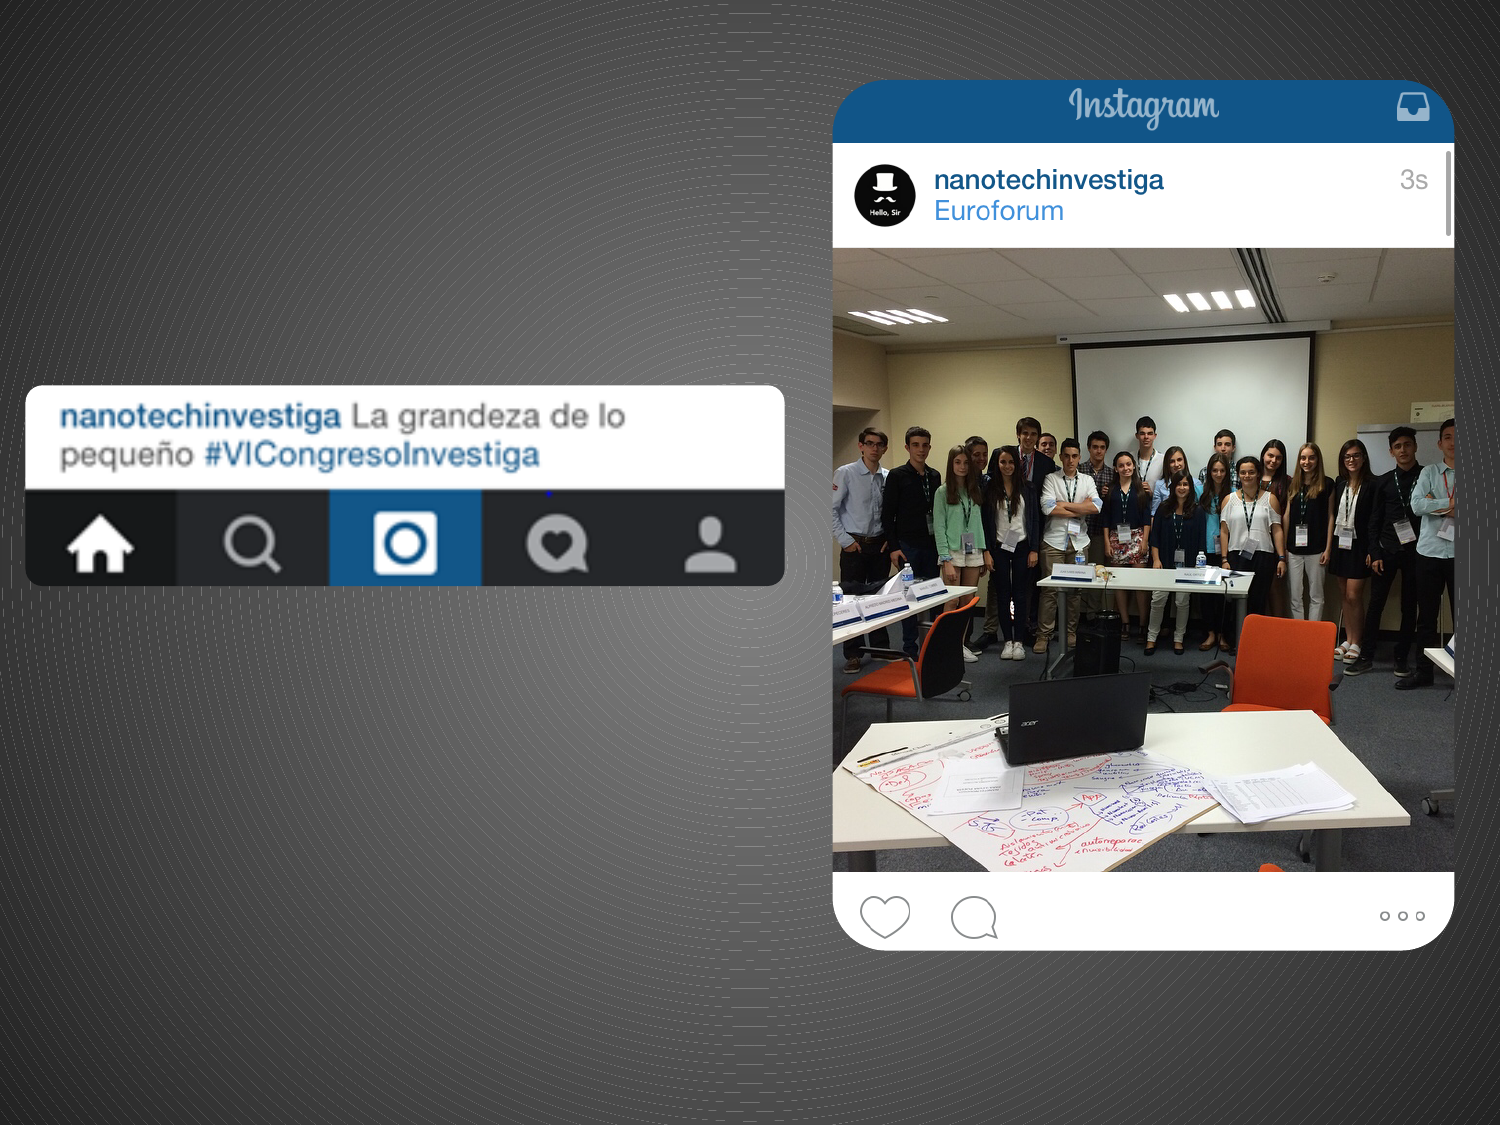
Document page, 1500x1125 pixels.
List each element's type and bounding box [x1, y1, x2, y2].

list [832, 79, 1455, 951]
picture [25, 385, 785, 587]
